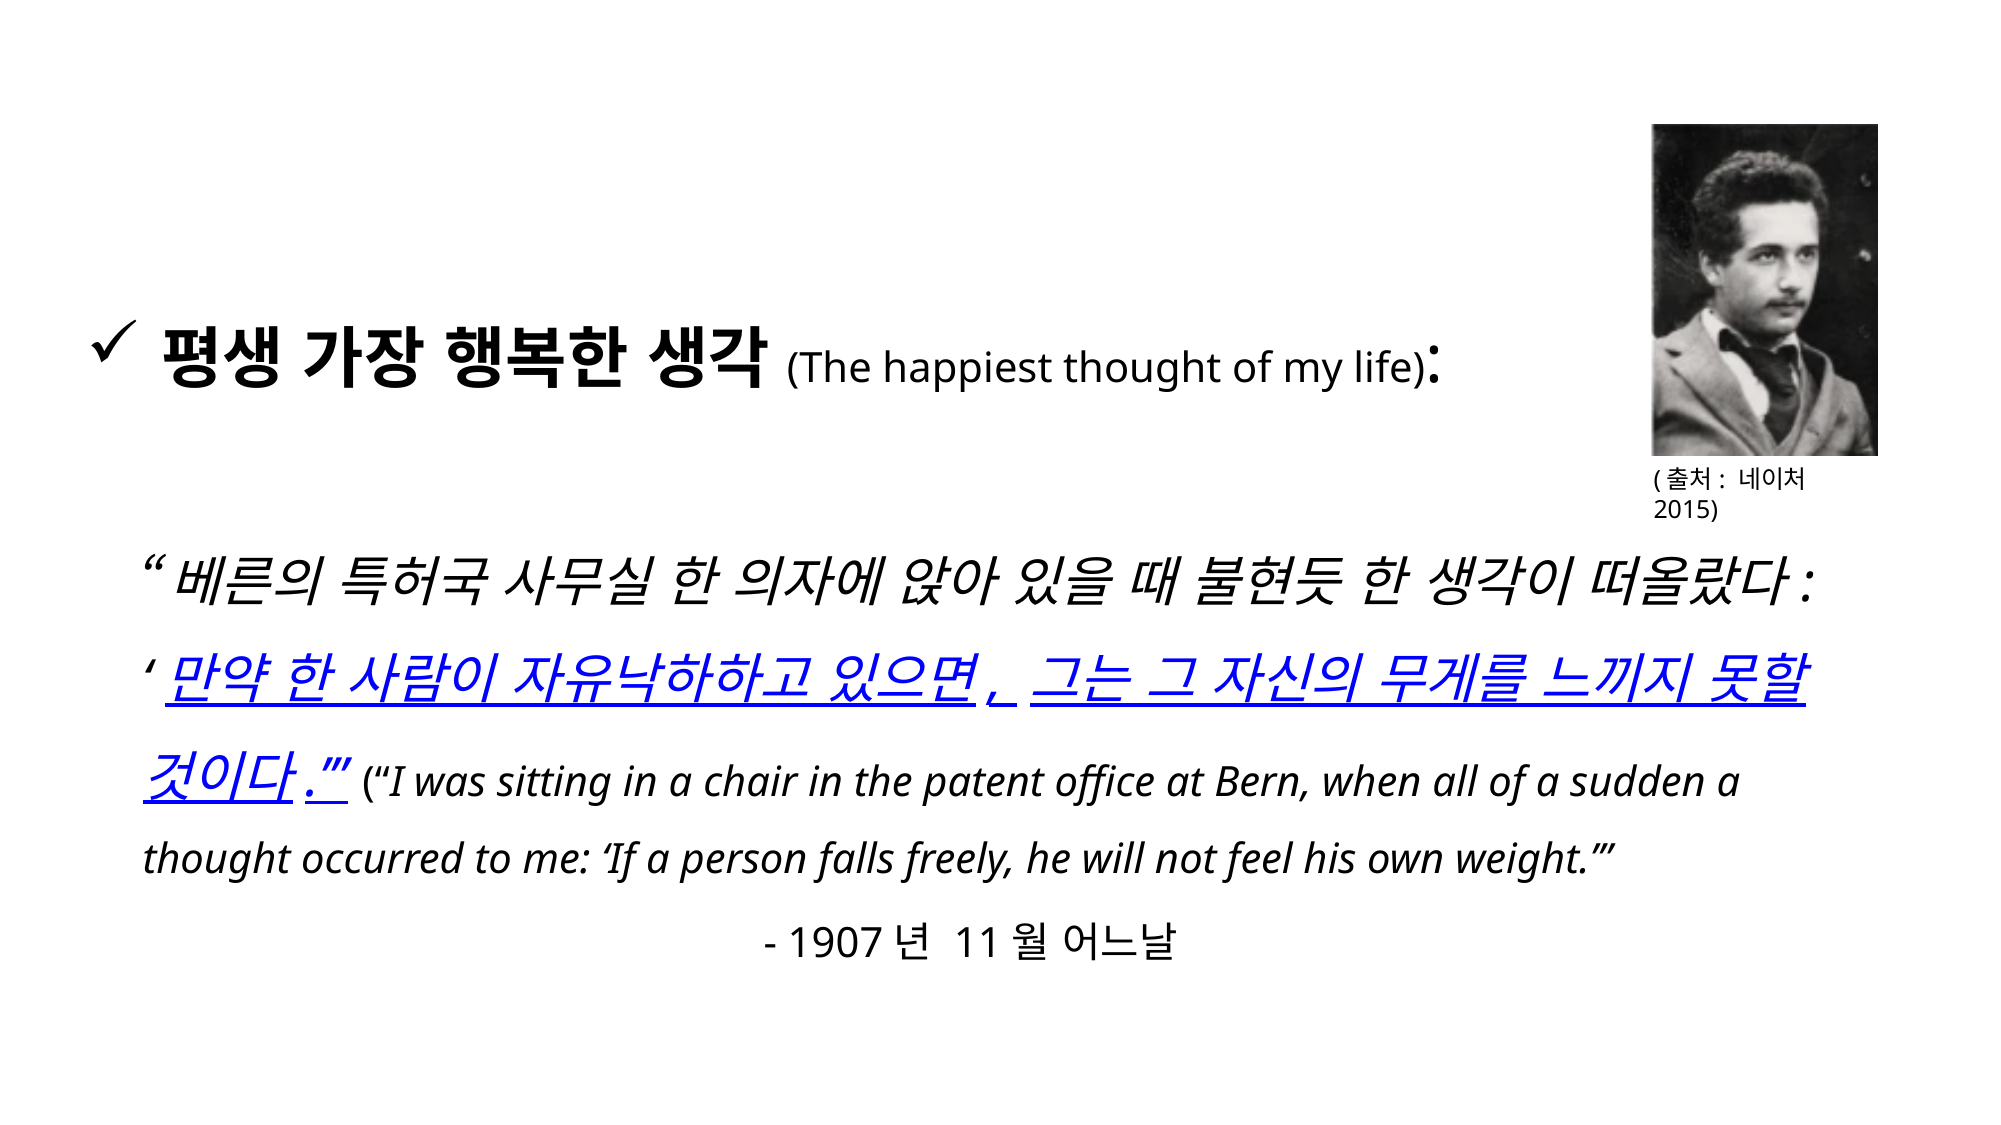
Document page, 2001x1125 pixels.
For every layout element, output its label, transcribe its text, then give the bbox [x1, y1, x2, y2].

text_box 평생 가장 행복한 생각(The happiest thought of my life): “베른의 특허국 사무실 한 의자에 앉아 있을 때 불현듯 한 생각이 떠올랐다: ‘만약 한 사람이 자유낙하하고 있으면, 그는 그 자신의 무게를 느끼지 못할 것이다.’” (“I was sitting in a chair in the patent office at Bern, when all of a sudden a thought occurred to me: ‘If a person falls freely, he will not feel his own weight.’” - 1907년 11월 어느날 [71, 268, 1907, 973]
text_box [1638, 124, 1890, 502]
